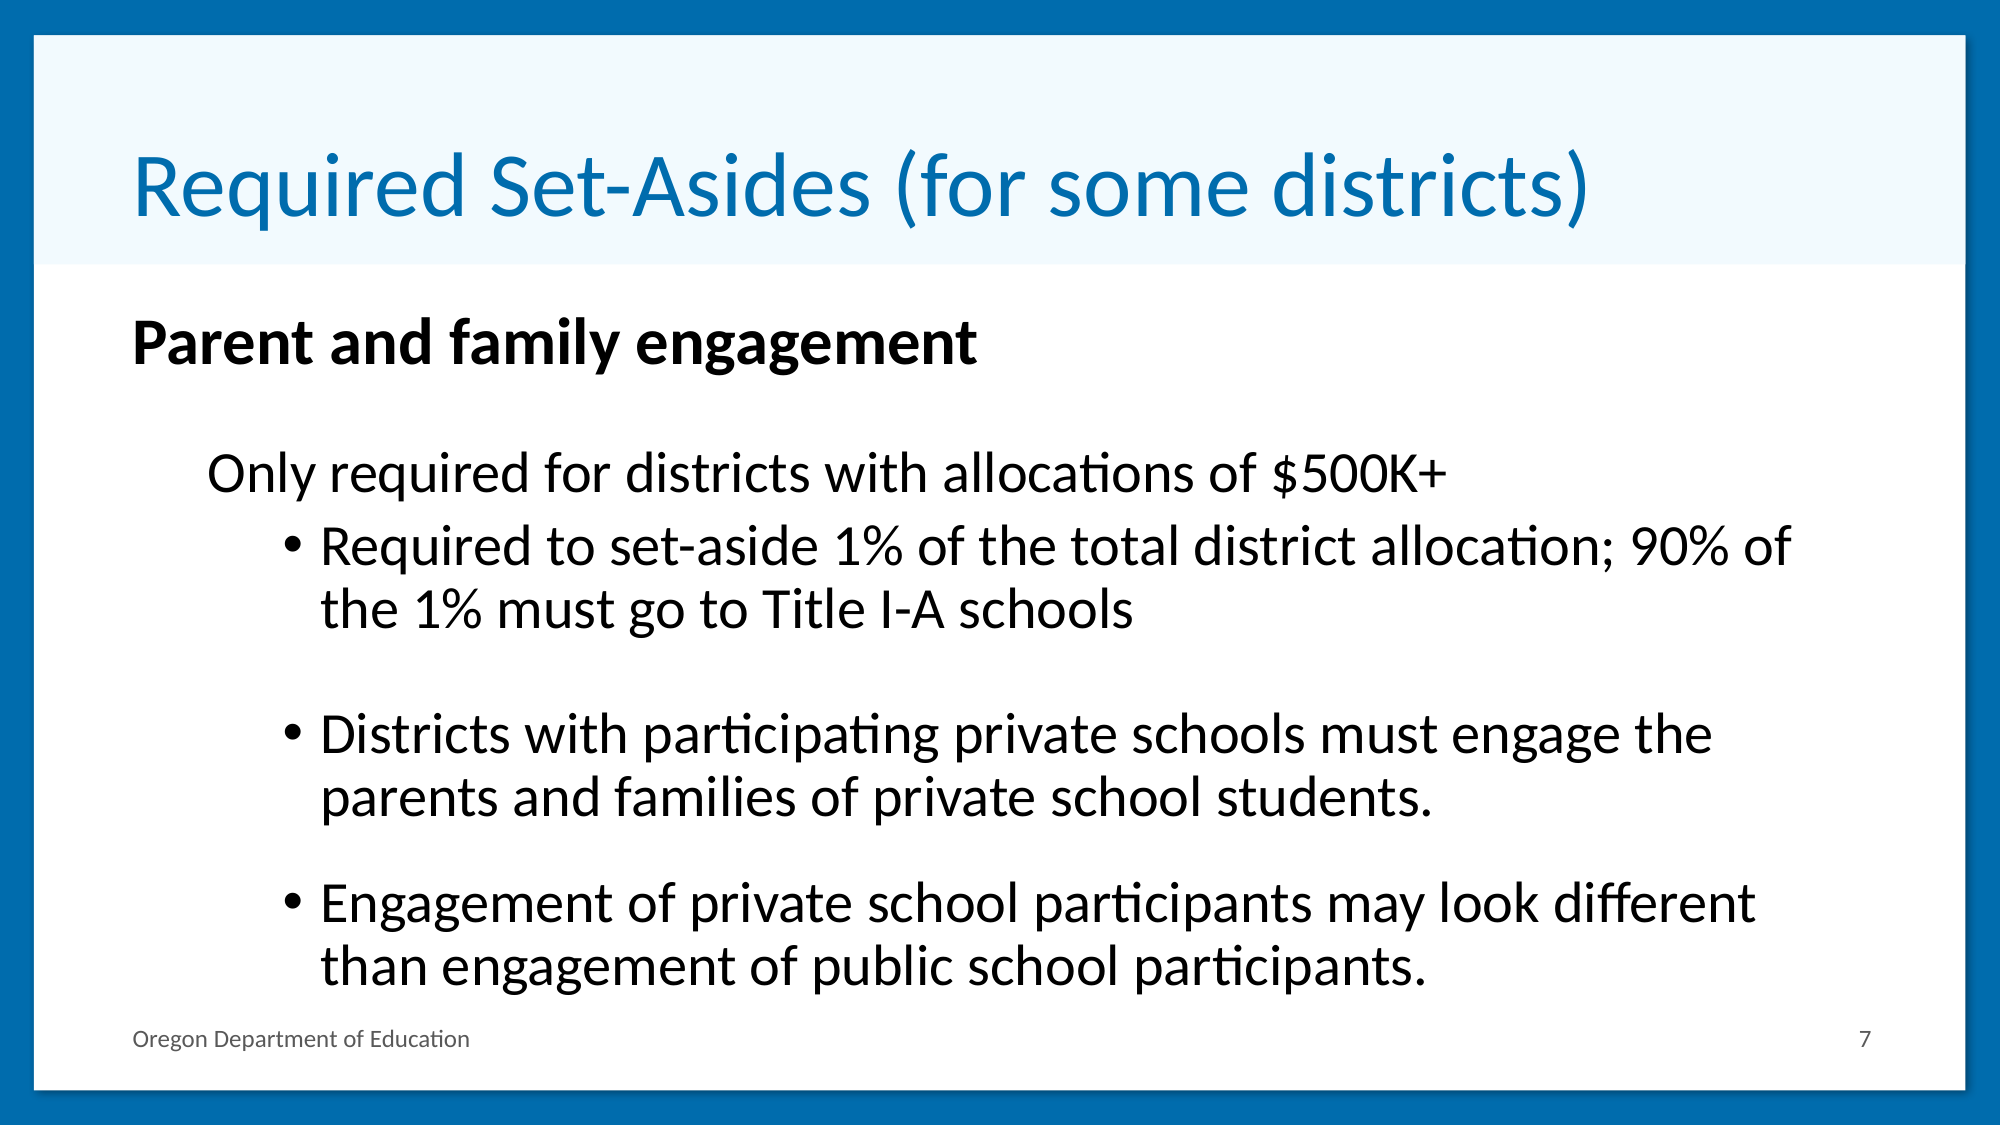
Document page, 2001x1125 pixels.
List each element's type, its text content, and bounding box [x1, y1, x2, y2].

list Parent and family engagement Only required for districts with allocations of $500K+ Required to set-aside 1% of the total district allocation; 90% of the 1% must go to Title I-A schools Districts with participating private schools must engage the parents and families of private school students. Engagement of private school participants may look different than engagement of public school participants. [117, 299, 1887, 1068]
title Required Set-Asides (for some districts) [117, 75, 1887, 244]
